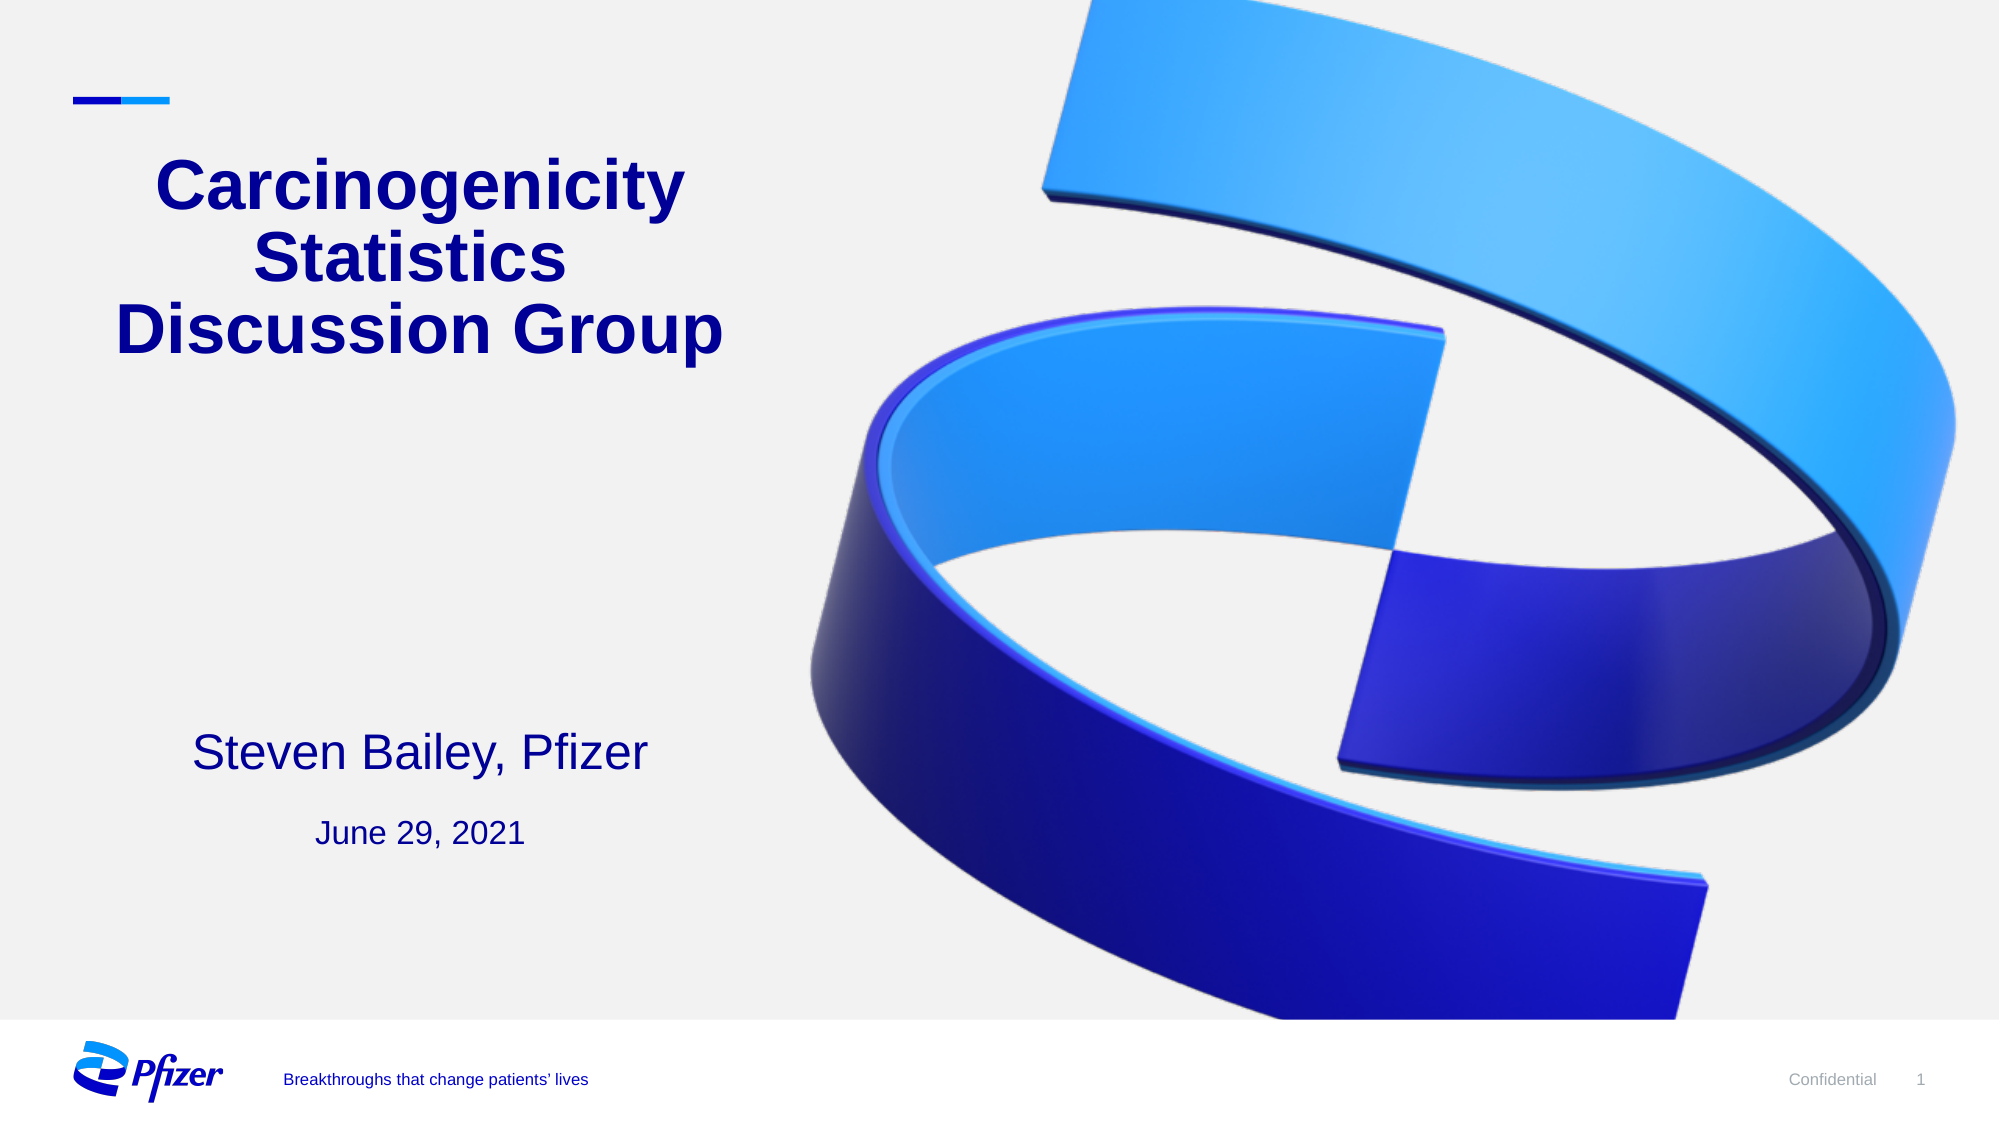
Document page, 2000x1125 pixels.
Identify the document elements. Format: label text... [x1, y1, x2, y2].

list Steven Bailey, Pfizer [73, 631, 768, 780]
title Carcinogenicity Statistics Discussion Group [73, 151, 768, 494]
picture [792, 0, 2000, 1019]
list June 29, 2021 [73, 815, 768, 888]
